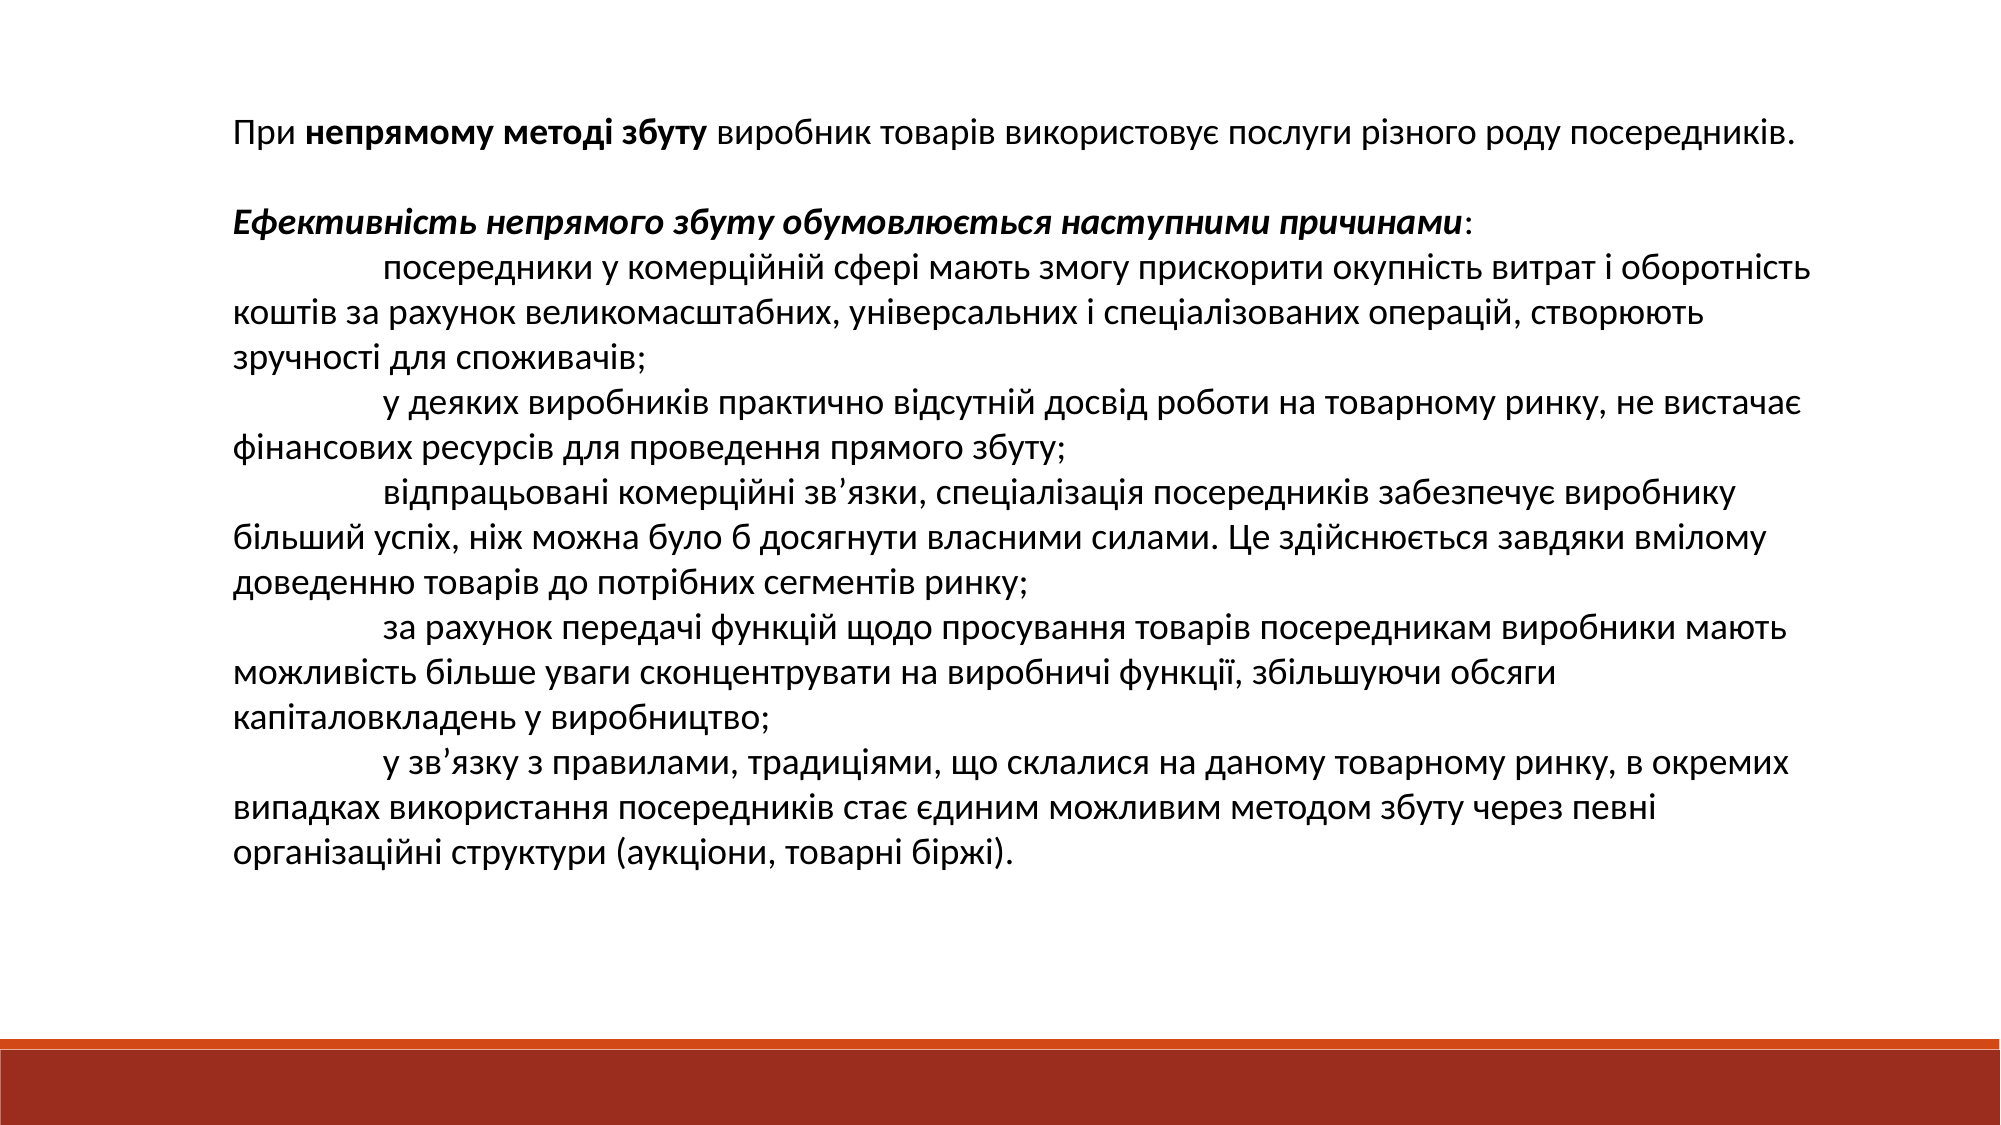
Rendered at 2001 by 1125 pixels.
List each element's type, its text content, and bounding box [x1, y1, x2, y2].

text_box При непрямому методі збуту виробник товарів використовує послуги різного роду посередників. Ефективність непрямого збуту обумовлюється наступними причинами: посередники у комерційній сфері мають змогу прискорити окупність витрат і оборотність коштів за рахунок великомасштабних, універсальних і спеціалізованих операцій, створюють зручності для споживачів; у деяких виробників практично відсутній досвід роботи на товарному ринку, не вистачає фінансових ресурсів для проведення прямого збуту; відпрацьовані комерційні зв’язки, спеціалізація посередників забезпечує виробнику більший успіх, ніж можна було б досягнути власними силами. Це здійснюється завдяки вмілому доведенню товарів до потрібних сегментів ринку; за рахунок передачі функцій щодо просування товарів посередникам виробники мають можливість більше уваги сконцентрувати на виробничі функції, збільшуючи обсяги капіталовкладень у виробництво; у зв’язку з правилами, традиціями, що склалися на даному товарному ринку, в окремих випадках використання посередників стає єдиним можливим методом збуту через певні організаційні структури (аукціони, товарні біржі). [218, 99, 1840, 880]
